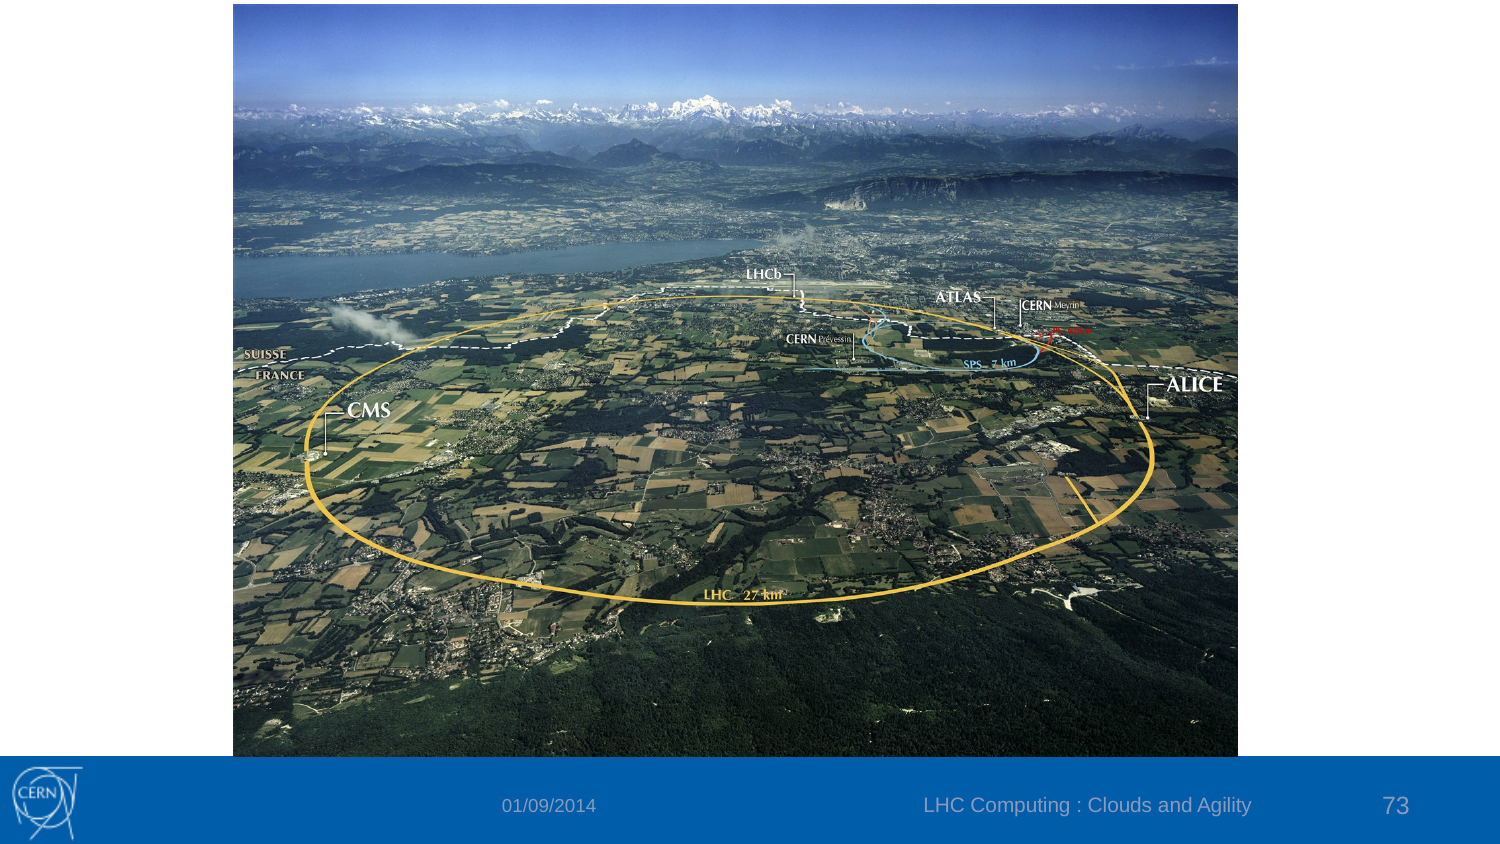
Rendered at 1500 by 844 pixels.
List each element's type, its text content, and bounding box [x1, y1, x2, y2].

footer LHC Computing : Clouds and Agility [850, 782, 1326, 828]
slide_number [486, 782, 837, 828]
picture [233, 3, 1238, 757]
slide_number 73 [1342, 782, 1425, 828]
